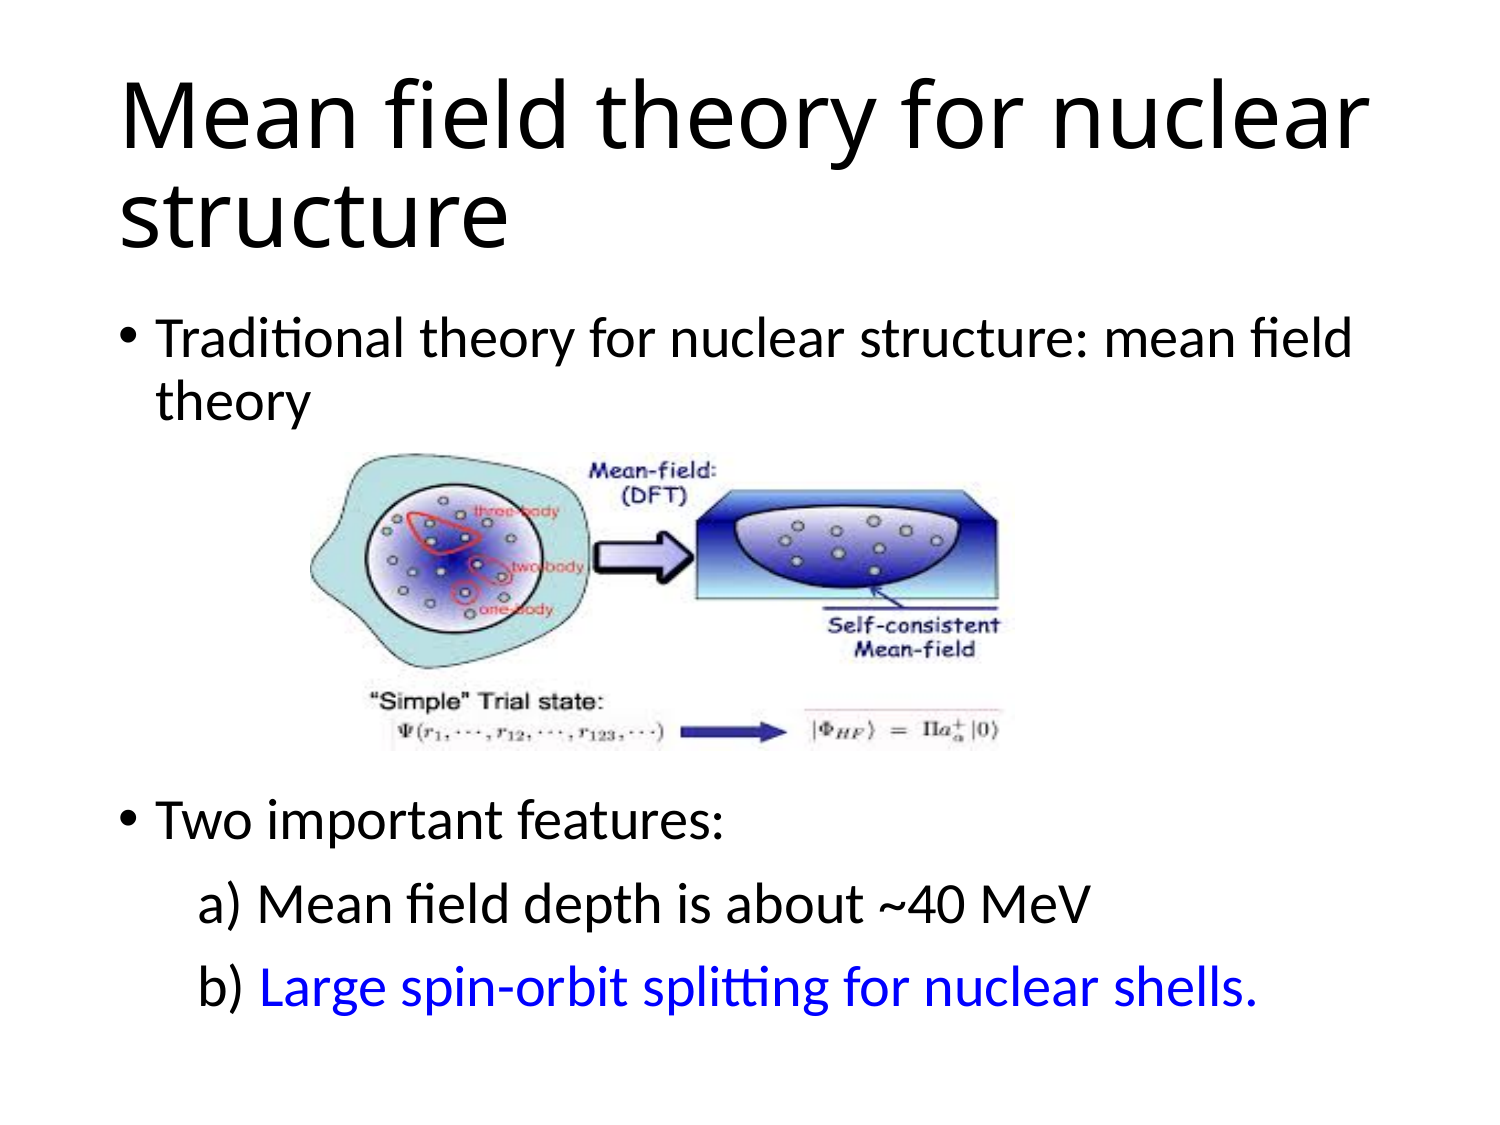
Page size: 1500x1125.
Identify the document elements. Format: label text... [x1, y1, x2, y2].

title Mean field theory for nuclear structure [103, 59, 1397, 278]
list Traditional theory for nuclear structure: mean field theory Two important features: a) Mean field depth is about ~40 MeV b) Large spin-orbit splitting for nuclear shells. [103, 299, 1405, 1125]
picture [310, 452, 1016, 751]
